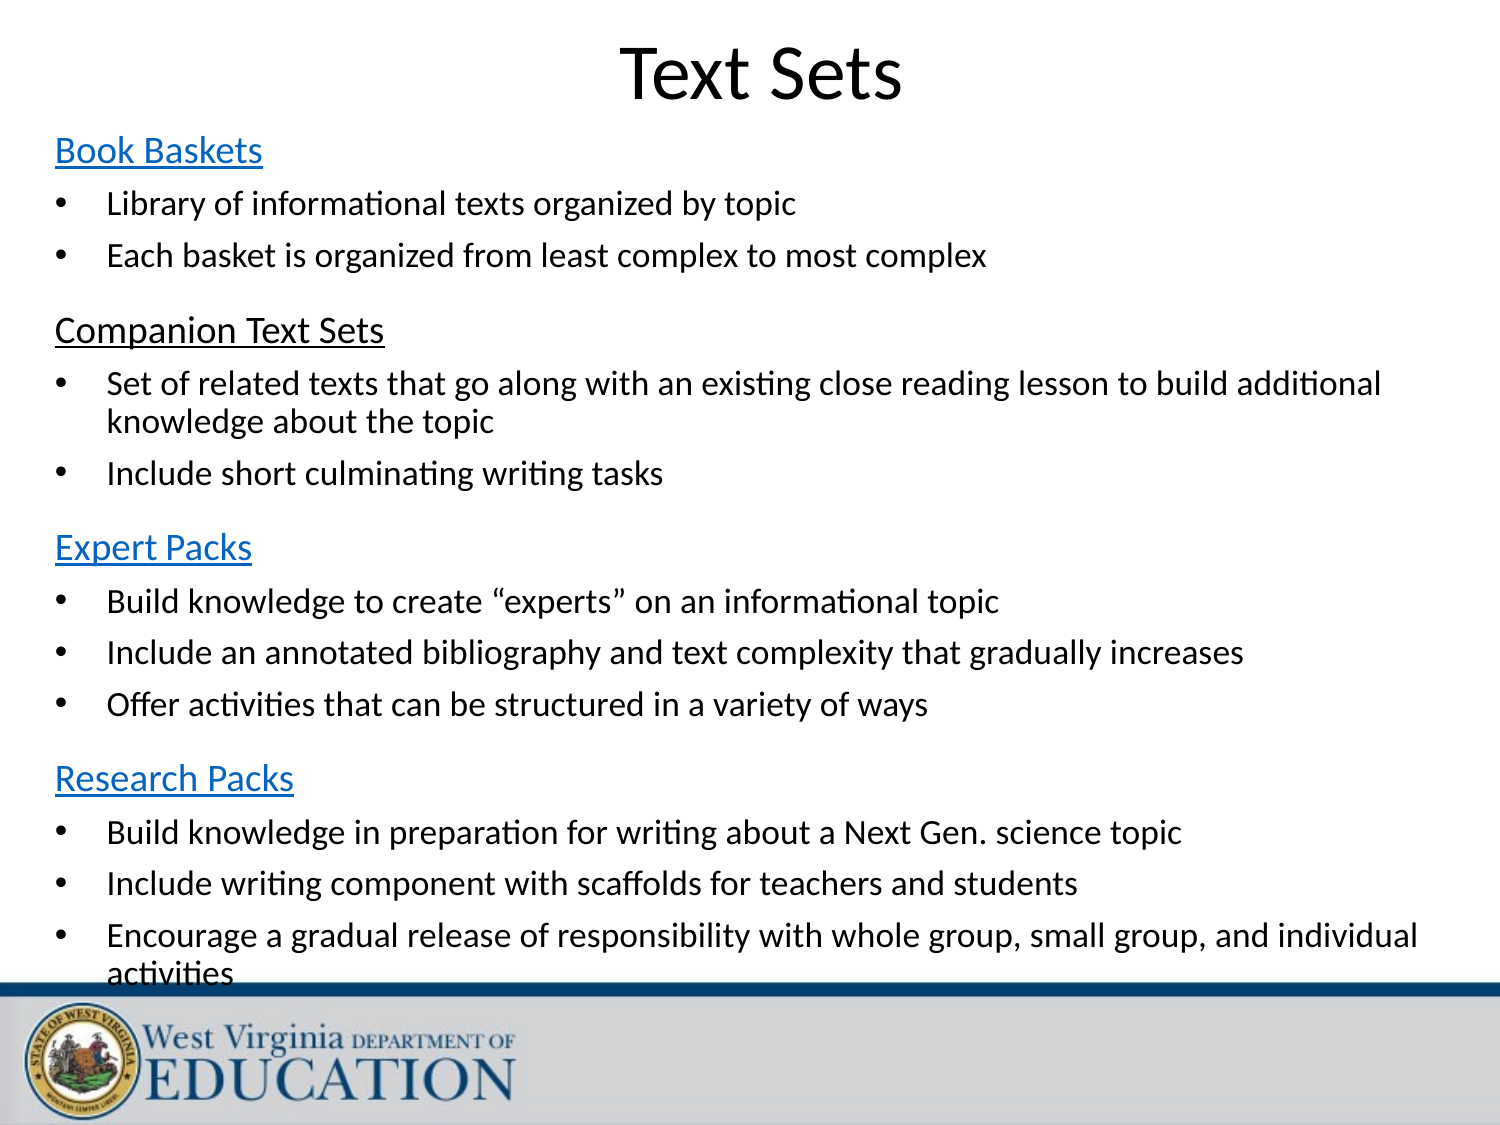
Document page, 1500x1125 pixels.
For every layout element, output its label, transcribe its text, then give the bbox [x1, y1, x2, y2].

subtitle Text Sets Book Baskets Library of informational texts organized by topic Each basket is organized from least complex to most complex Companion Text Sets Set of related texts that go along with an existing close reading lesson to build additional knowledge about the topic Include short culminating writing tasks Expert Packs Build knowledge to create “experts” on an informational topic Include an annotated bibliography and text complexity that gradually increases Offer activities that can be structured in a variety of ways Research Packs Build knowledge in preparation for writing about a Next Gen. science topic Include writing component with scaffolds for teachers and students Encourage a gradual release of responsibility with whole group, small group, and individual activities [39, 23, 1484, 1006]
picture [0, 0, 1500, 1125]
